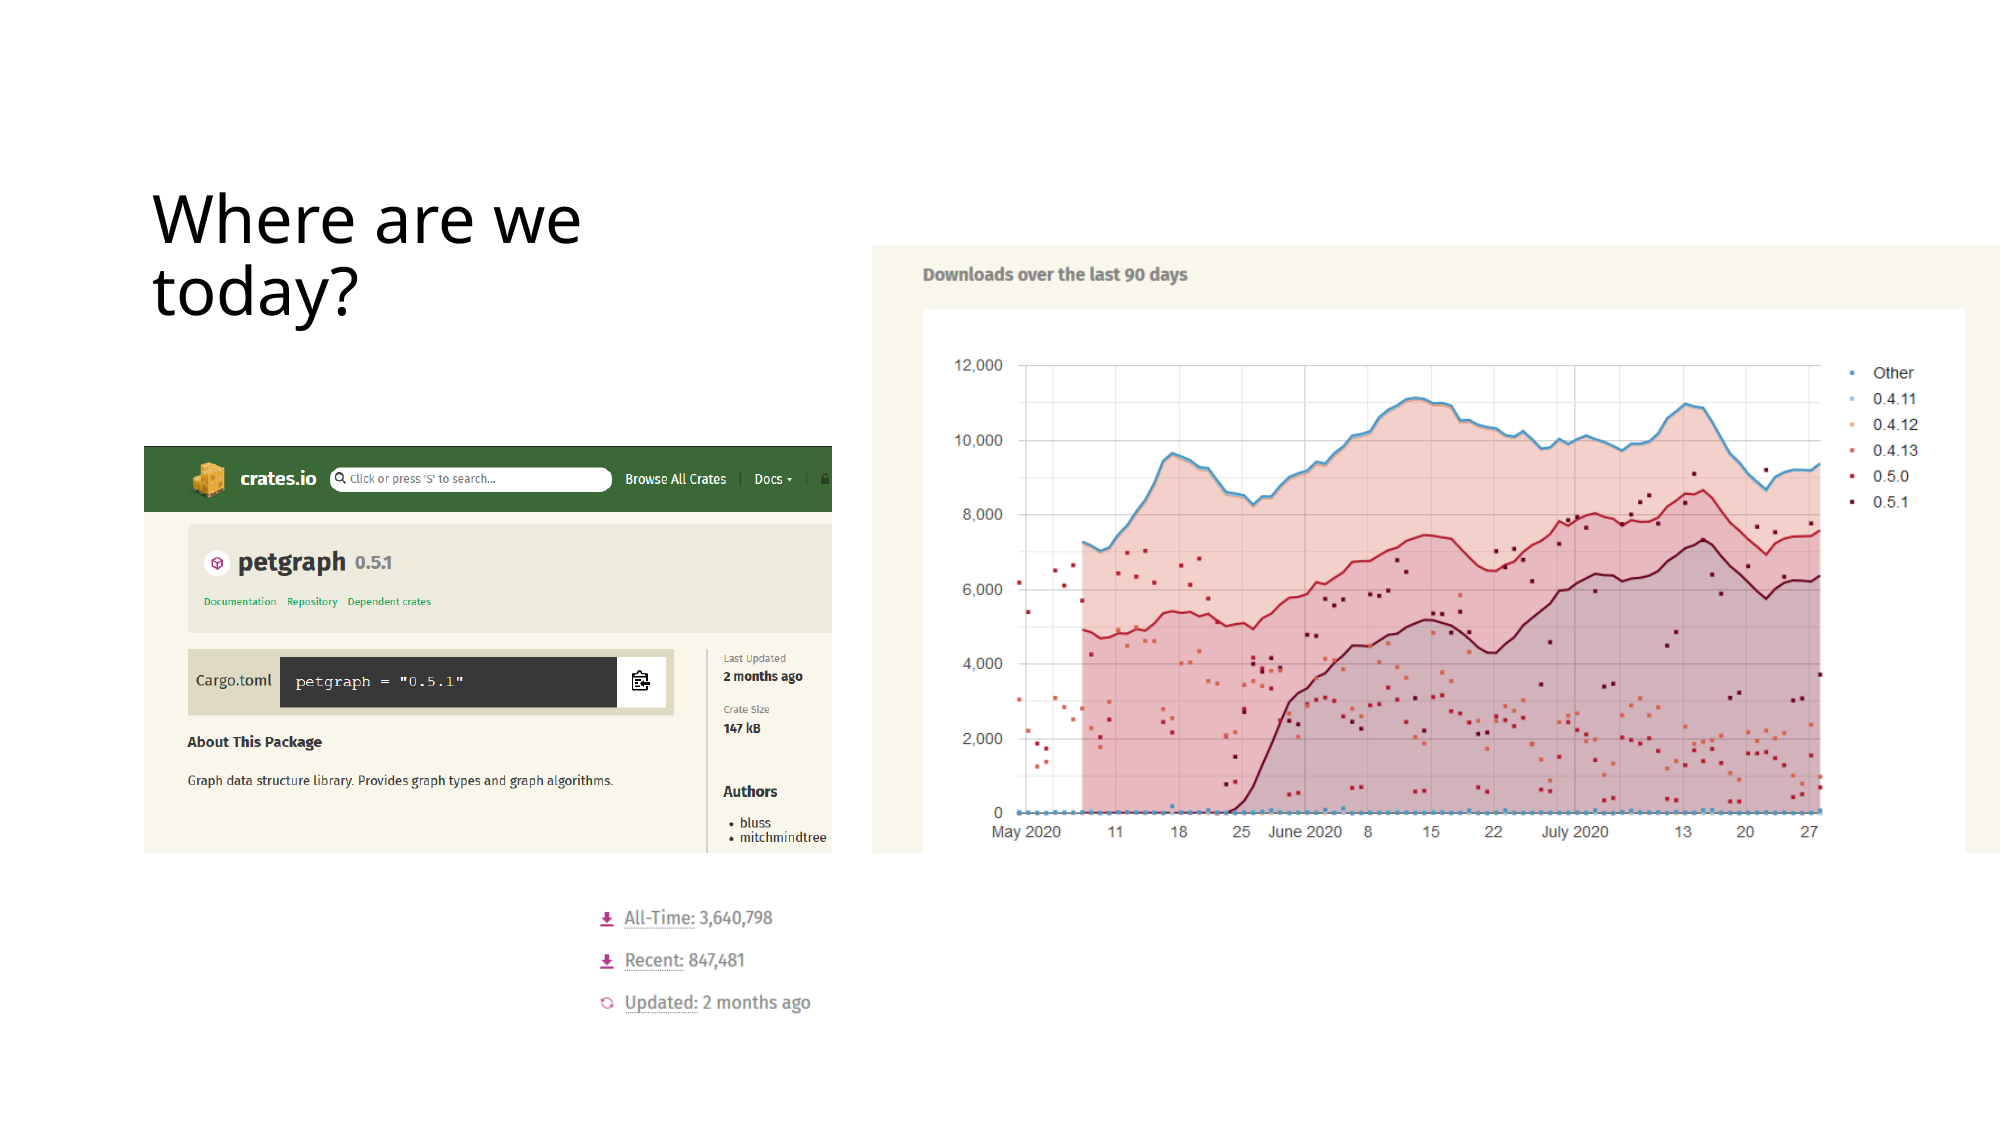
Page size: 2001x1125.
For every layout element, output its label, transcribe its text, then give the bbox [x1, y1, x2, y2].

picture [144, 446, 832, 853]
picture [556, 882, 832, 1050]
picture [872, 245, 2000, 853]
title Where are we today? [137, 75, 783, 338]
